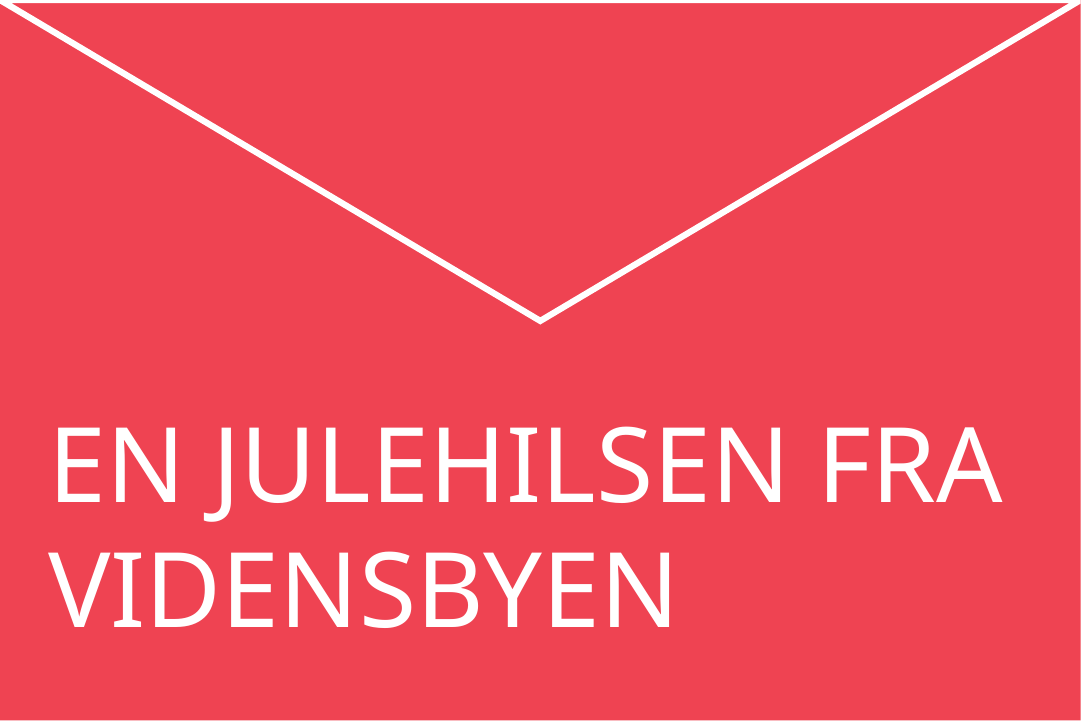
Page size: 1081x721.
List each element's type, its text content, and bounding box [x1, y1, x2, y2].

text_box [0, 2, 1081, 721]
text_box [0, 0, 1081, 323]
text_box EN JULEHILSEN FRA VIDENSBYEN [33, 390, 1064, 656]
